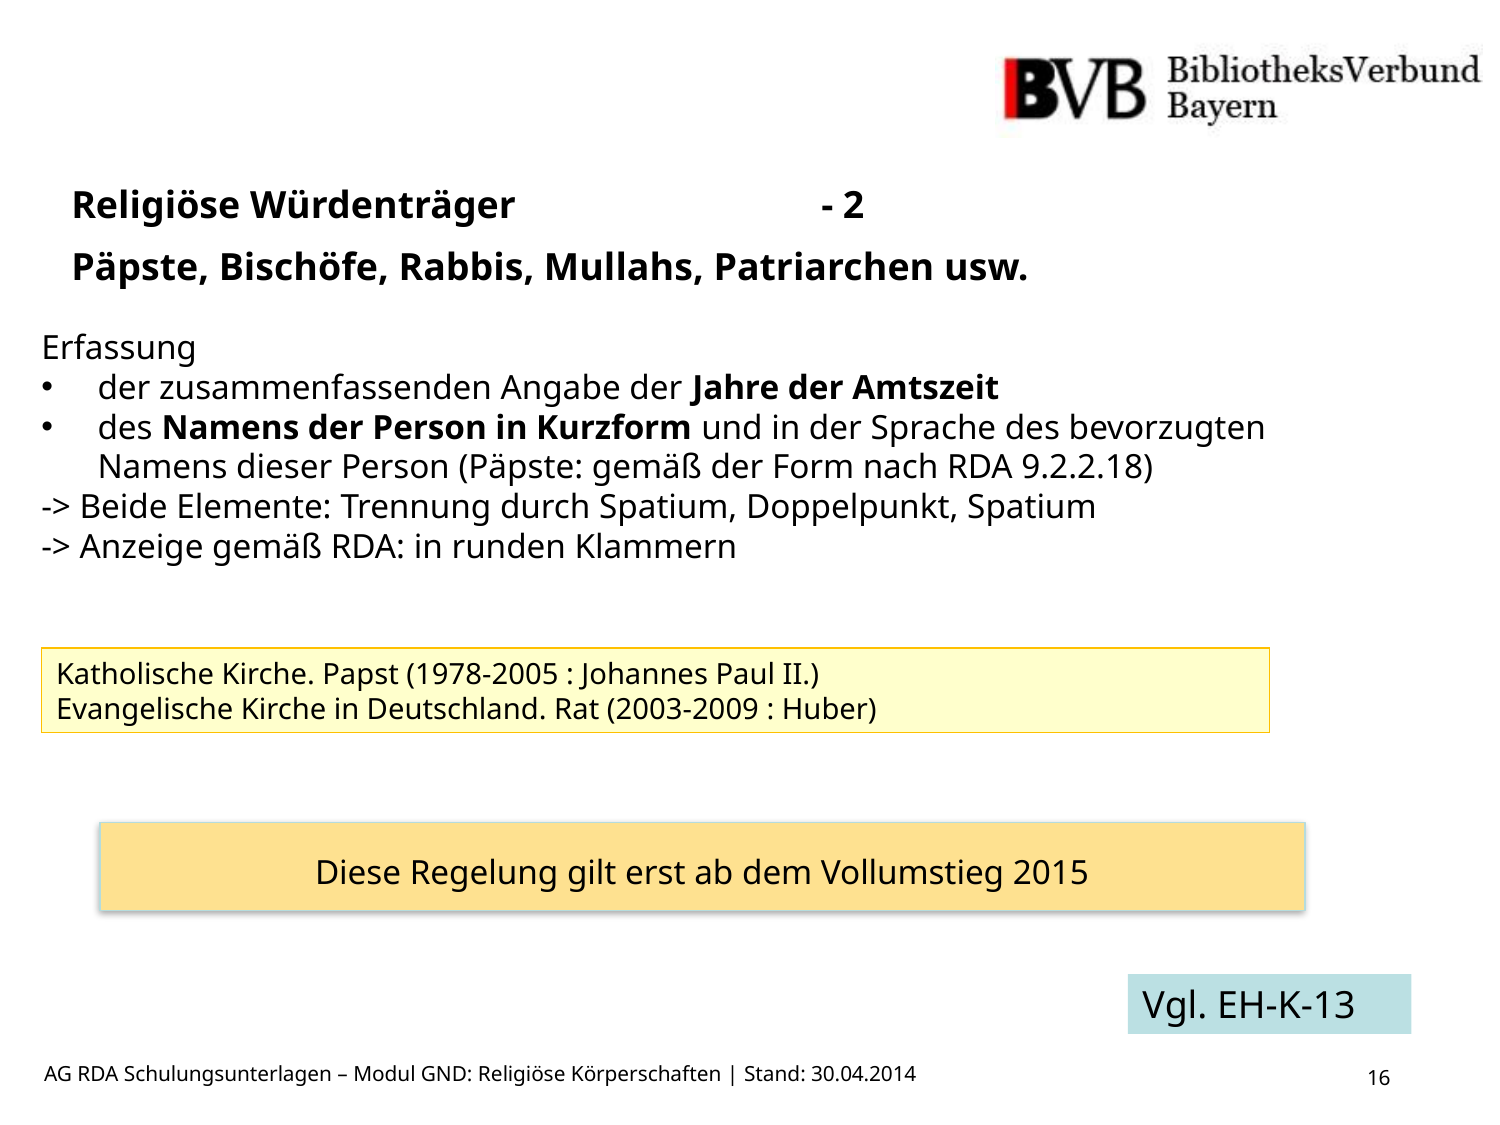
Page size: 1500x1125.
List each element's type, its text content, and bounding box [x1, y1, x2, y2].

picture [995, 30, 1483, 138]
text_box Diese Regelung gilt erst ab dem Vollumstieg 2015 [99, 822, 1306, 911]
text_box Vgl. EH-K-13 [1127, 974, 1412, 1034]
list Erfassung der zusammenfassenden Angabe der Jahre der Amtszeit des Namens der Person in Kurzform und in der Sprache des bevorzugten Namens dieser Person (Päpste: gemäß der Form nach RDA 9.2.2.18) -> Beide Elemente: Trennung durch Spatium, Doppelpunkt, Spatium -> Anzeige gemäß RDA: in runden Klammern [41, 325, 1329, 1012]
text_box Religiöse Würdenträger - 2 Päpste, Bischöfe, Rabbis, Mullahs, Patriarchen usw. [71, 163, 1317, 291]
text_box Katholische Kirche. Papst (1978-2005 : Johannes Paul II.) Evangelische Kirche in Deutschland. Rat (2003-2009 : Huber) [41, 647, 1270, 733]
